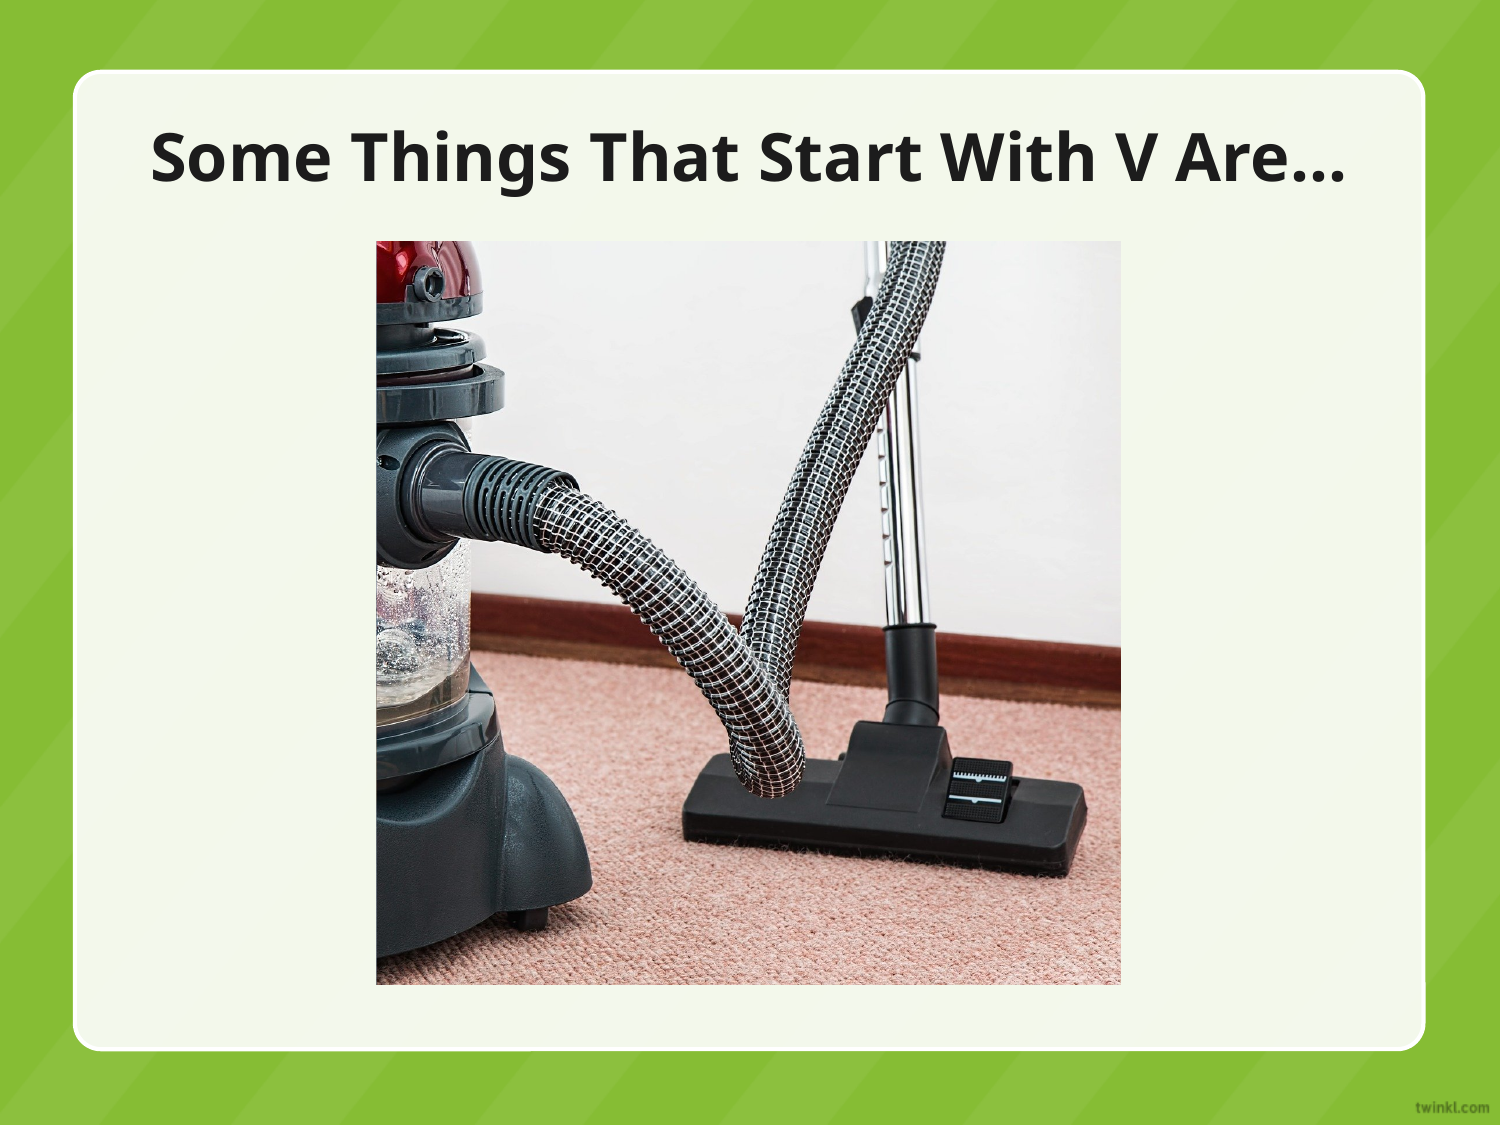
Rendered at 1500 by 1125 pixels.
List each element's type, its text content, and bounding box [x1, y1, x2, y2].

title Some Things That Start With V Are… [73, 76, 1426, 244]
picture [0, 0, 1500, 1125]
